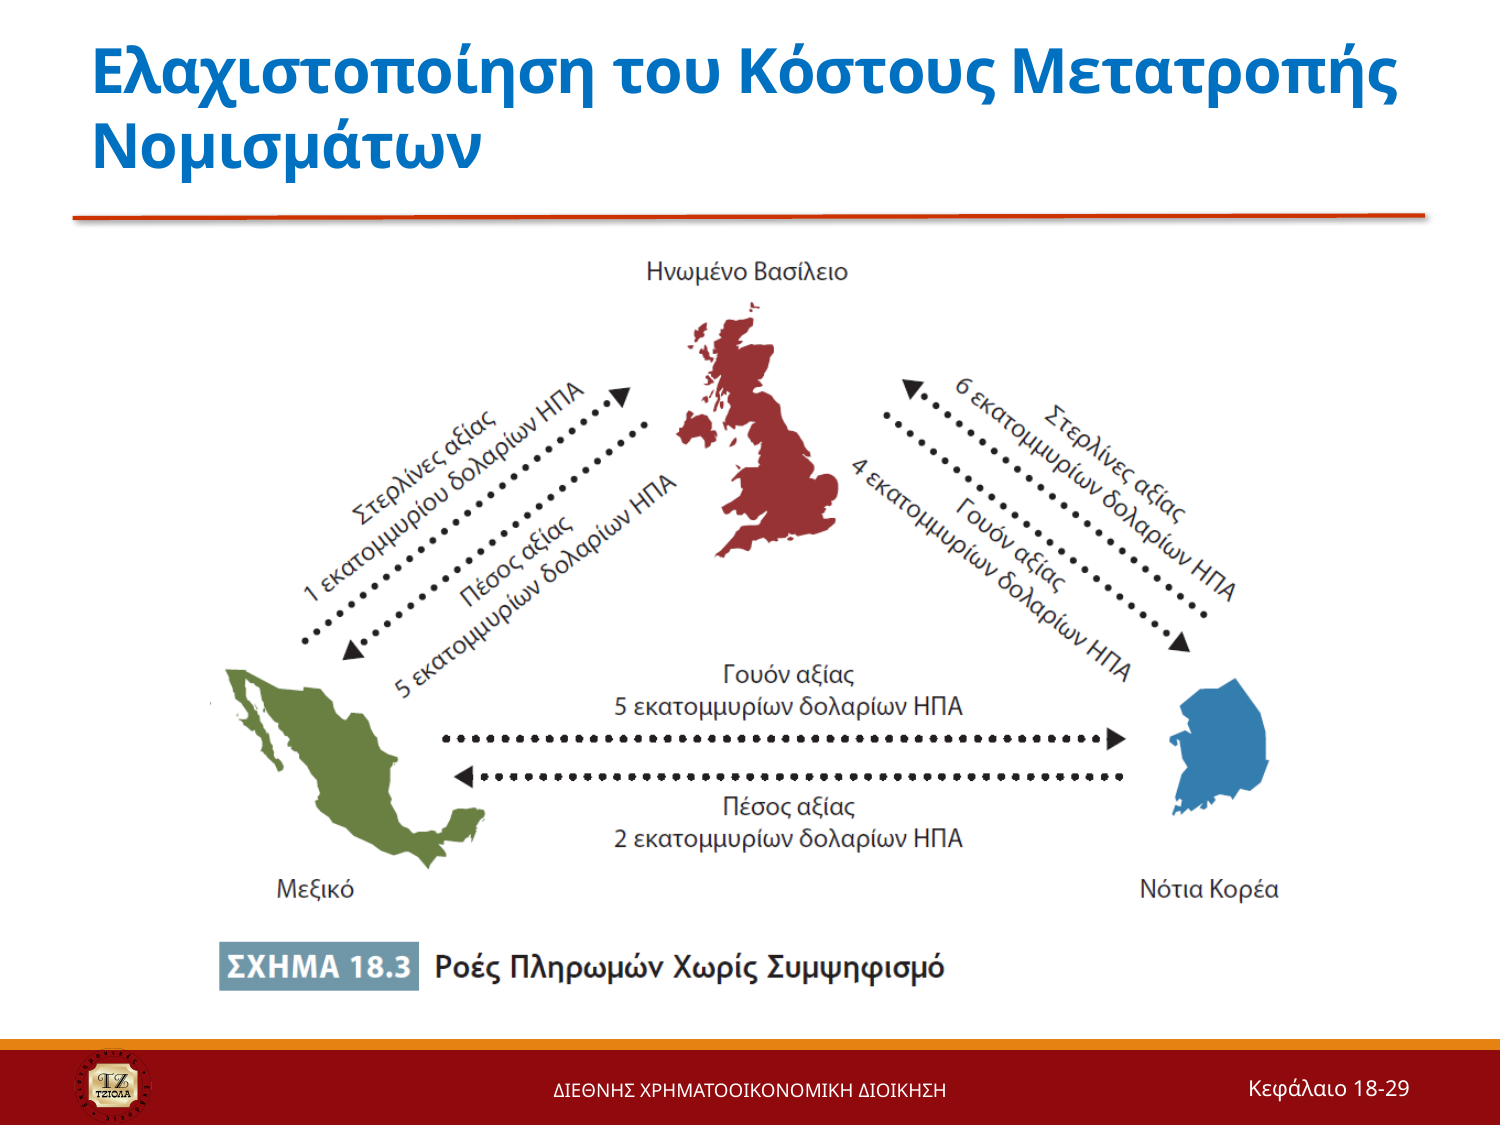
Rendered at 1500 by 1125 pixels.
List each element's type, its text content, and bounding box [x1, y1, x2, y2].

picture [210, 245, 1296, 923]
picture [72, 1046, 154, 1125]
footer Διεθνης Χρηματοοικονομικη Διοικηση [453, 1059, 1047, 1120]
slide_number Κεφάλαιο 18-29 [1181, 1059, 1426, 1120]
title Ελαχιστοποίηση του Κόστους Μετατροπής Νομισμάτων [75, 38, 1425, 189]
picture [214, 931, 953, 994]
